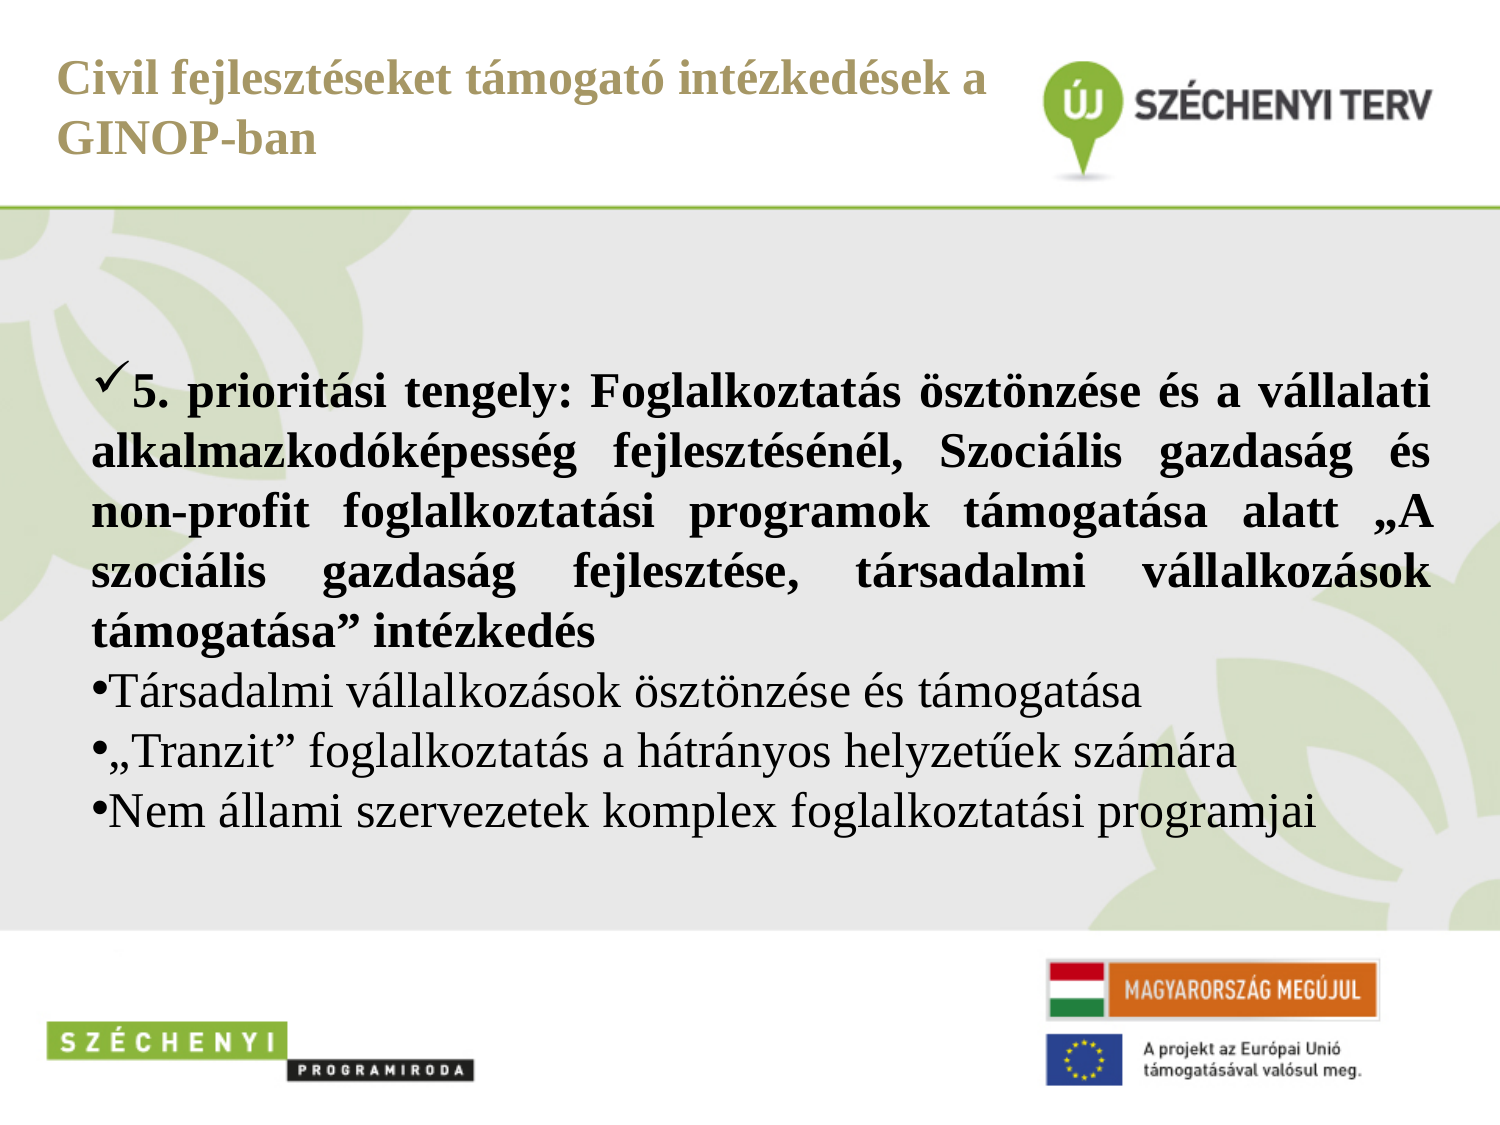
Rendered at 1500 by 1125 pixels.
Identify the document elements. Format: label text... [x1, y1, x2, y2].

title Civil fejlesztéseket támogató intézkedések a GINOP-ban [41, 0, 1034, 209]
text_box 5. prioritási tengely: Foglalkoztatás ösztönzése és a vállalati alkalmazkodóképesség fejlesztésénél, Szociális gazdaság és non-profit foglalkoztatási programok támogatása alatt „A szociális gazdaság fejlesztése, társadalmi vállalkozások támogatása” intézkedés Társadalmi vállalkozások ösztönzése és támogatása „Tranzit” foglalkoztatás a hátrányos helyzetűek számára Nem állami szervezetek komplex foglalkoztatási programjai [76, 349, 1447, 845]
picture [0, 0, 1500, 1125]
